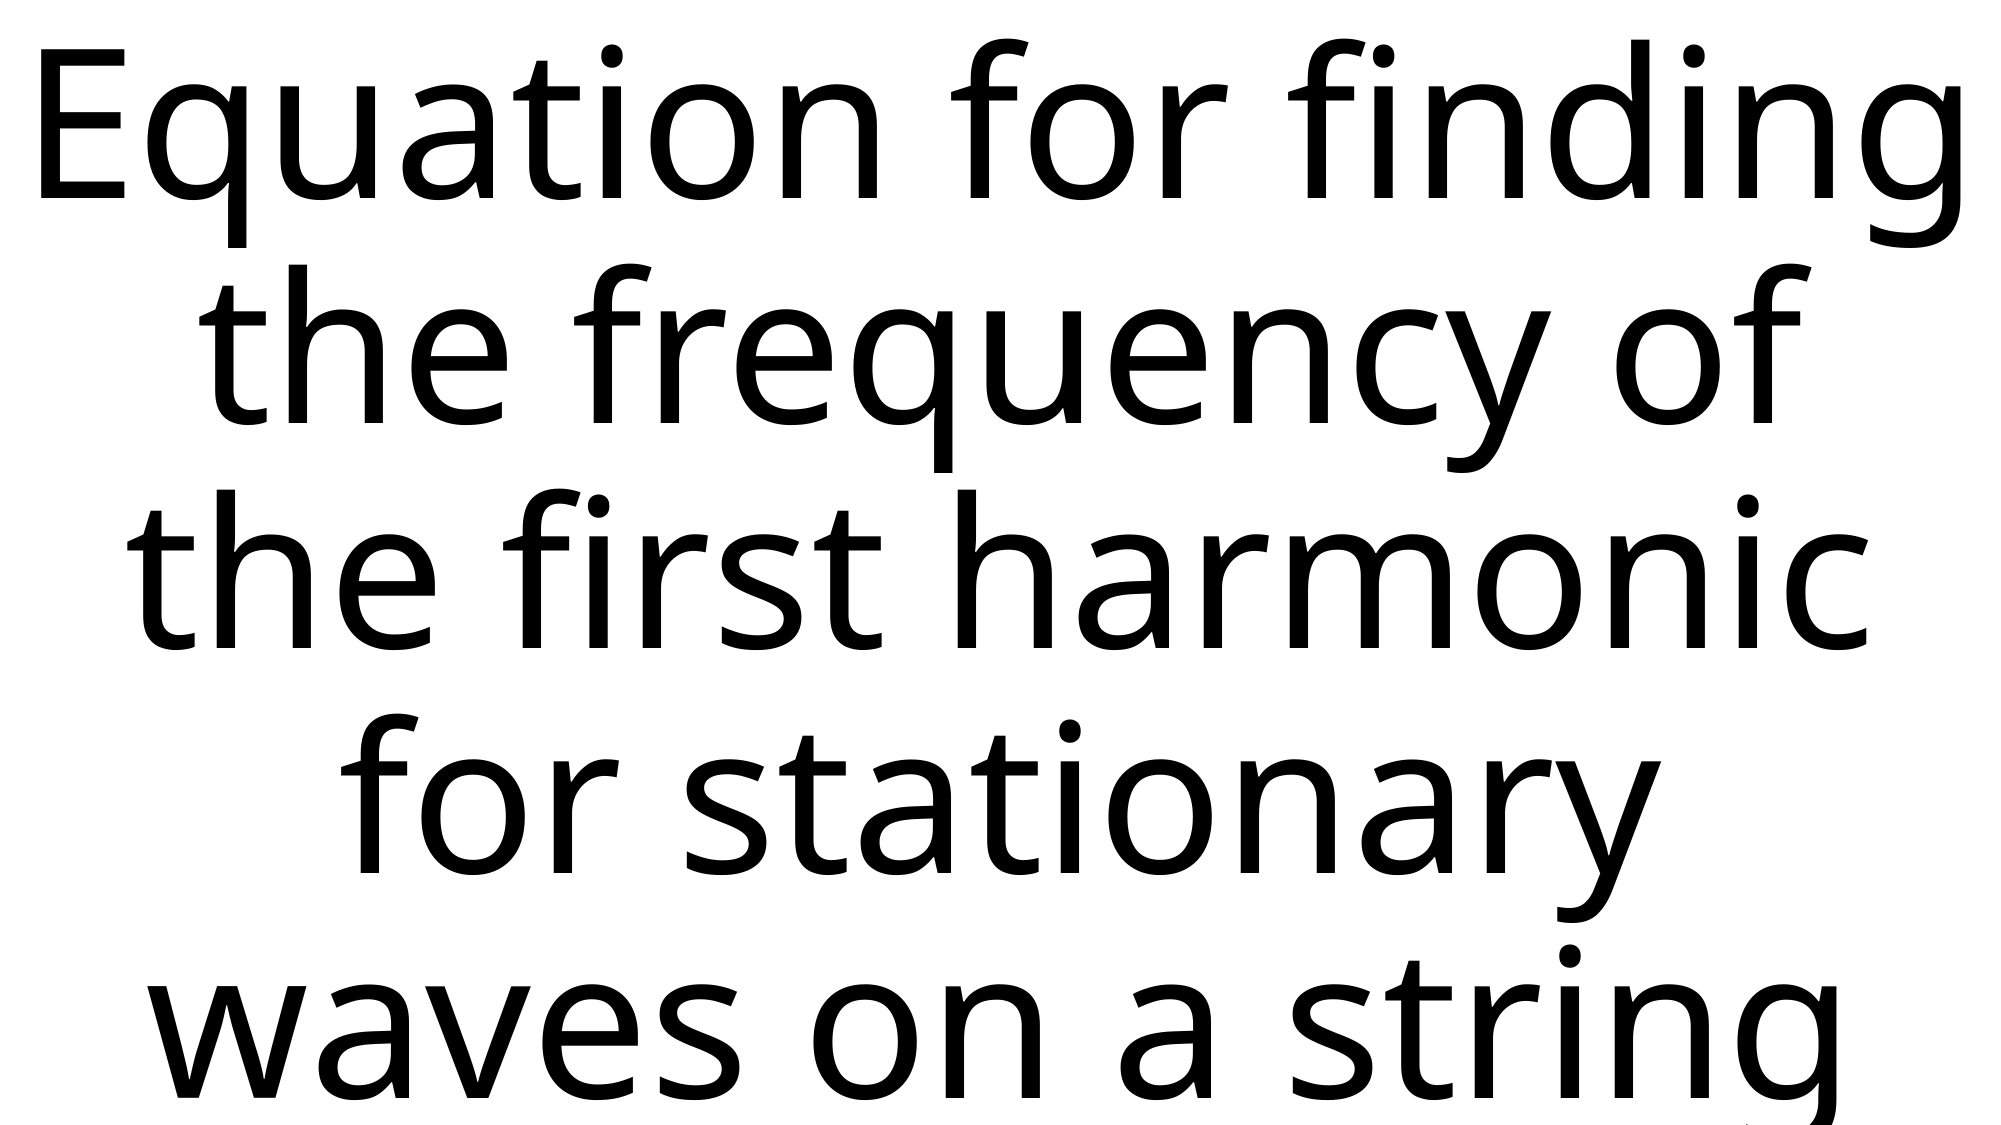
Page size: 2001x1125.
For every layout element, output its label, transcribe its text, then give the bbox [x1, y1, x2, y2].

title Equation for finding the frequency of the first harmonic for stationary waves on a string [0, 0, 2000, 1125]
